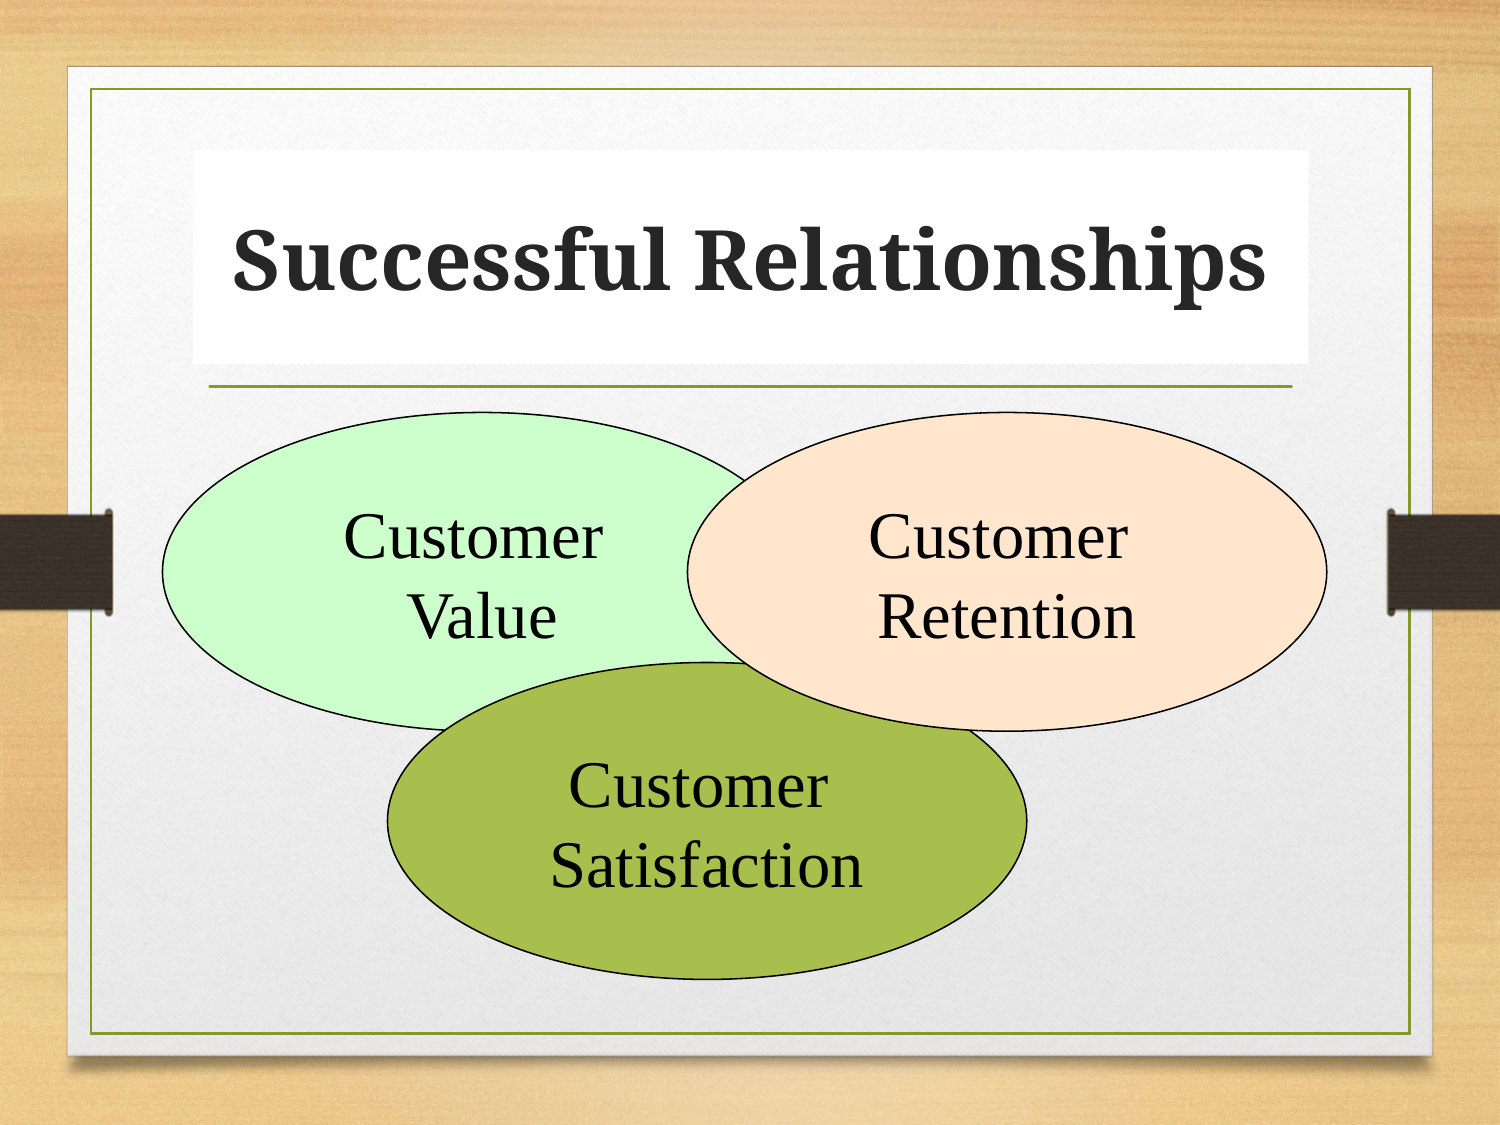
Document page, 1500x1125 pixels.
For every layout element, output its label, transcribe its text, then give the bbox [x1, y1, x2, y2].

picture [0, 0, 1500, 1125]
title Successful Relationships [192, 150, 1309, 364]
text_box Customer Retention [687, 412, 1327, 732]
text_box Customer Satisfaction [387, 662, 1027, 980]
text_box Customer Value [162, 412, 744, 731]
